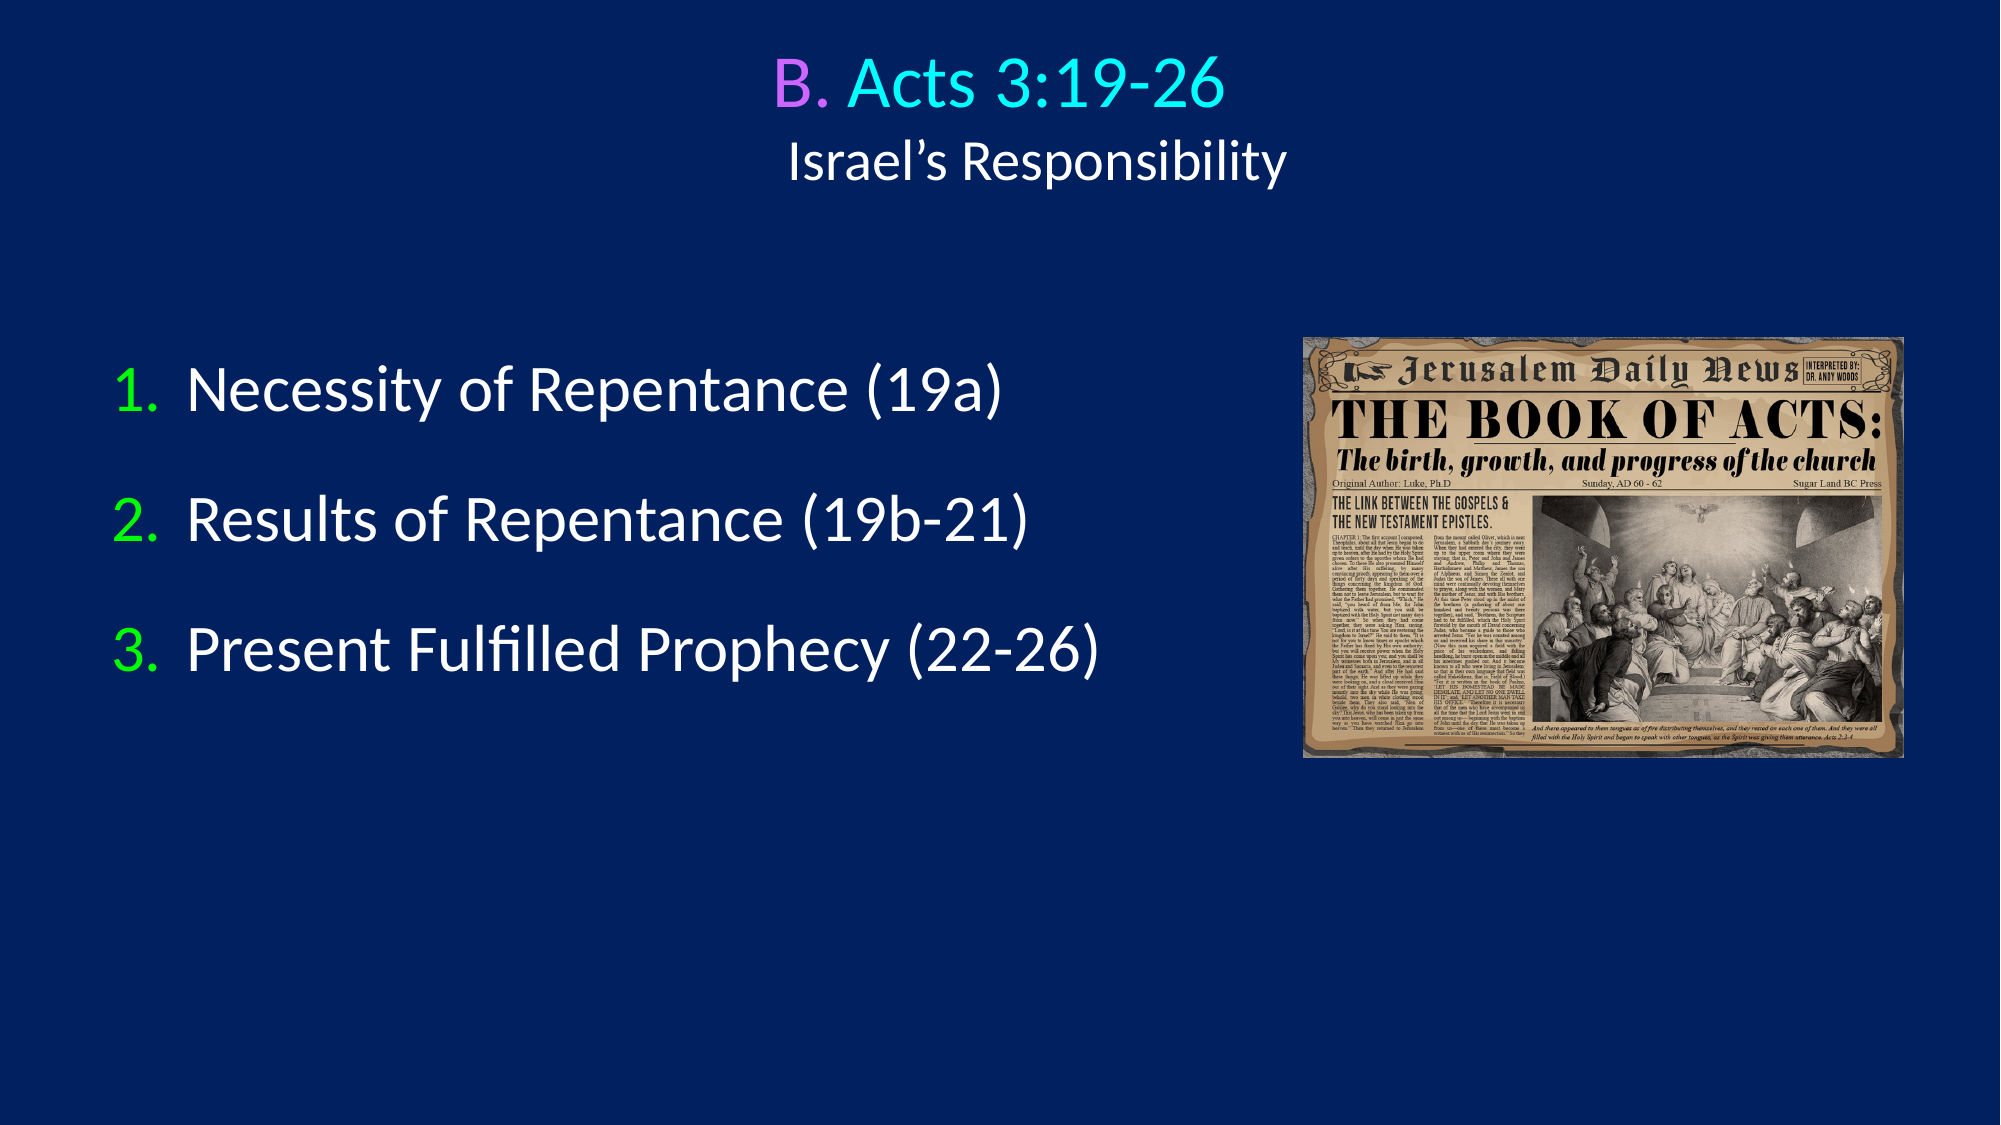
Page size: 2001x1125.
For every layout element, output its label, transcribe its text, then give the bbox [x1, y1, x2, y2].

picture [1303, 337, 1904, 759]
list Necessity of Repentance (19a) Results of Repentance (19b-21) Present Fulfilled Prophecy (22-26) [96, 337, 1288, 758]
title Acts 3:19-26 Israel’s Responsibility [449, 37, 1551, 188]
